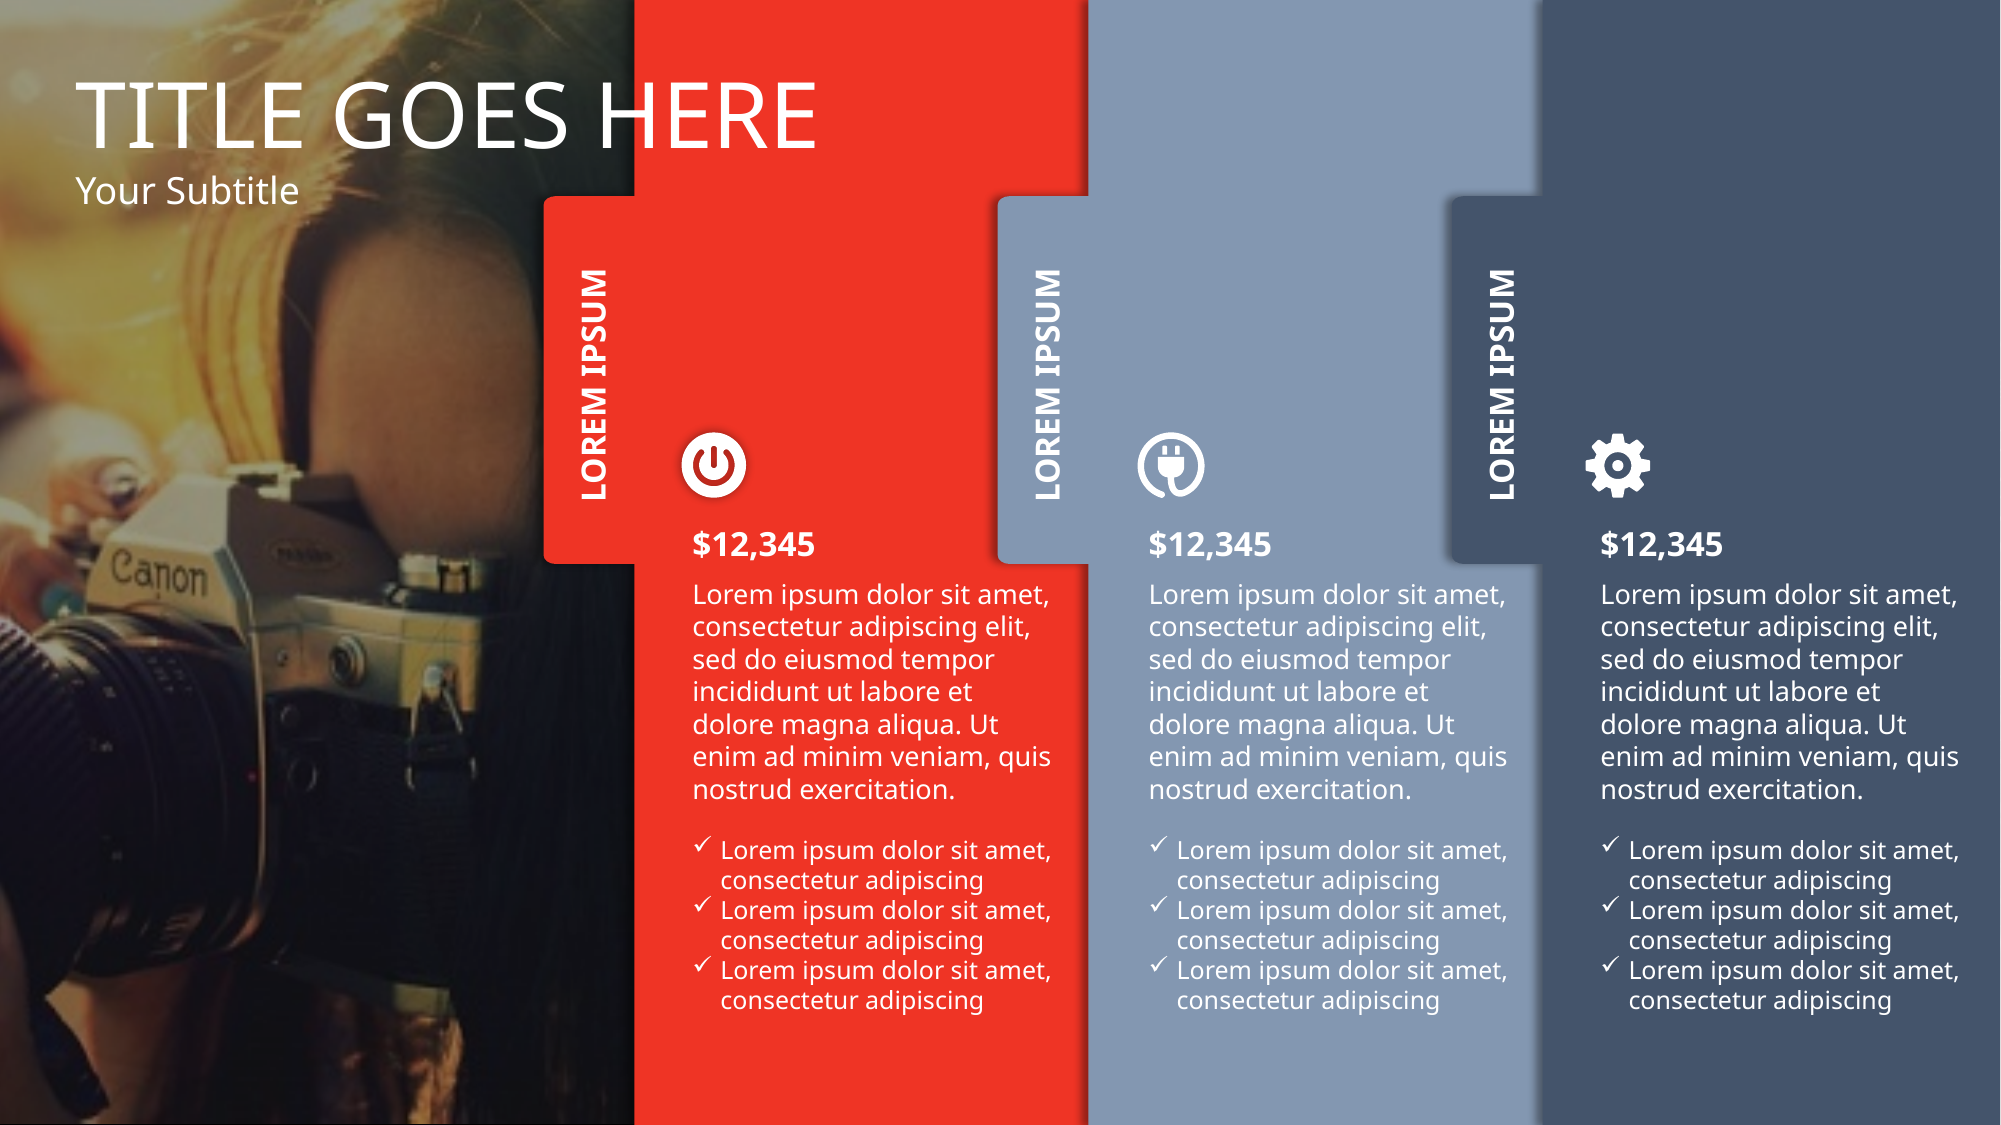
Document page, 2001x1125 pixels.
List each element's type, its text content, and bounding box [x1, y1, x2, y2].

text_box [997, 0, 1451, 1125]
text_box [1585, 433, 1651, 498]
text_box TITLE GOES HERE Your Subtitle [60, 49, 543, 220]
text_box [0, 0, 543, 1125]
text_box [1137, 432, 1205, 498]
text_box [1451, 0, 2000, 1125]
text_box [543, 0, 997, 1125]
